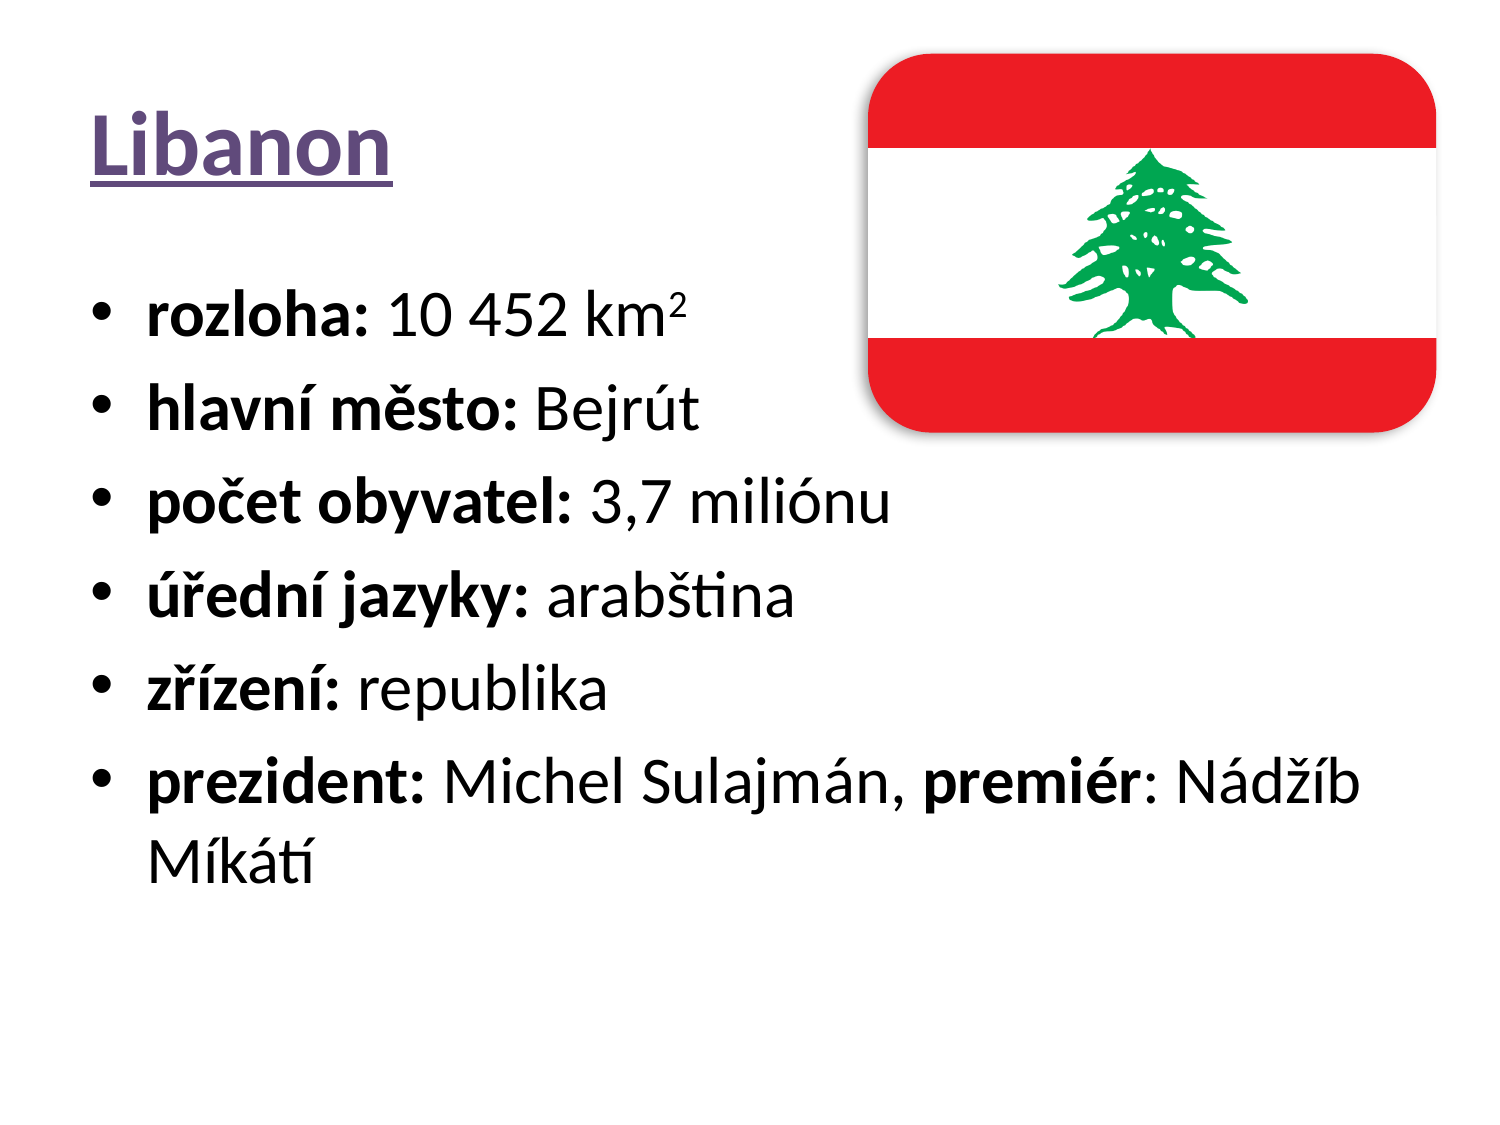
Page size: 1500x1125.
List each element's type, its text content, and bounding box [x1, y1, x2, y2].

picture [867, 53, 1437, 433]
title Libanon [75, 45, 1425, 233]
list rozloha: 10 452 km2 hlavní město: Bejrút počet obyvatel: 3,7 miliónu úřední jazyky: arabština zřízení: republika prezident: Michel Sulajmán, premiér: Nádžíb Míkátí [75, 262, 1425, 1005]
